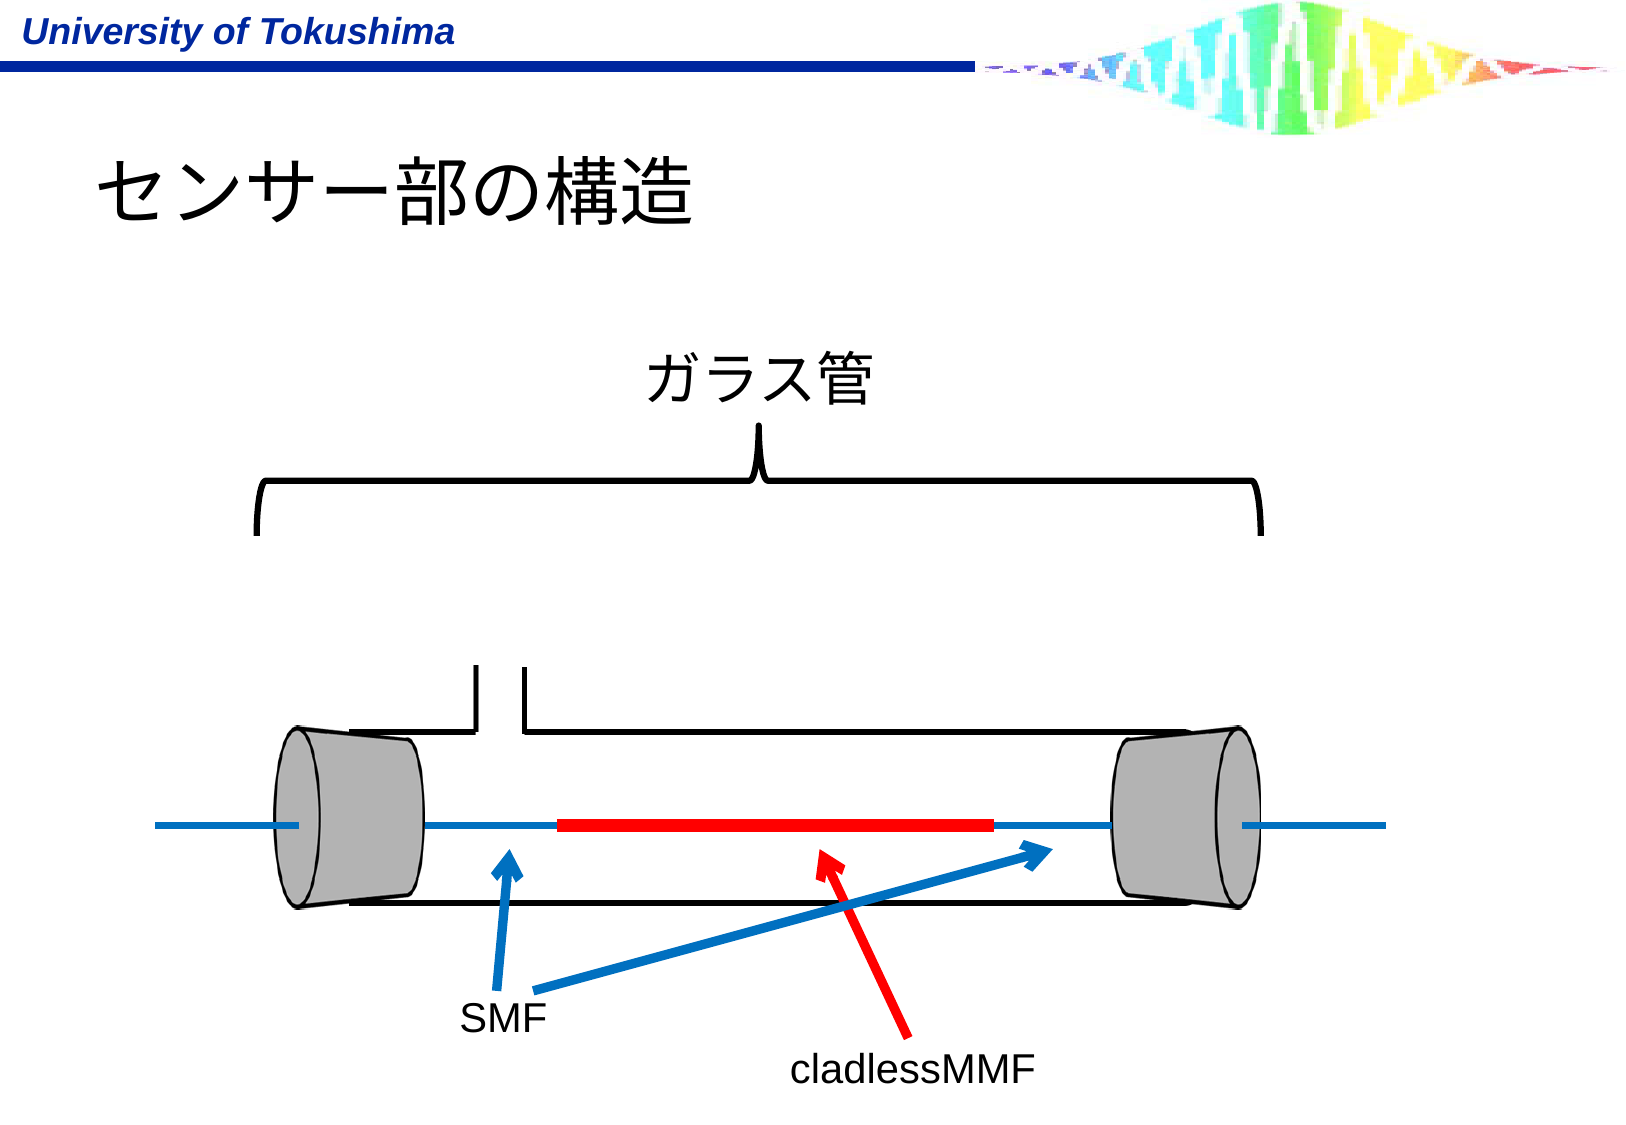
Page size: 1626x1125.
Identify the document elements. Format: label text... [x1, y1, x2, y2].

picture [975, 0, 1625, 138]
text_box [819, 999, 909, 1039]
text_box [532, 848, 1054, 992]
text_box cladlessMMF [775, 1034, 1083, 1100]
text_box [496, 848, 510, 992]
text_box センサー部の構造 [80, 137, 907, 242]
picture [272, 665, 1261, 911]
text_box [256, 425, 1261, 536]
text_box ガラス管 [611, 335, 907, 420]
text_box SMF [444, 983, 575, 1049]
